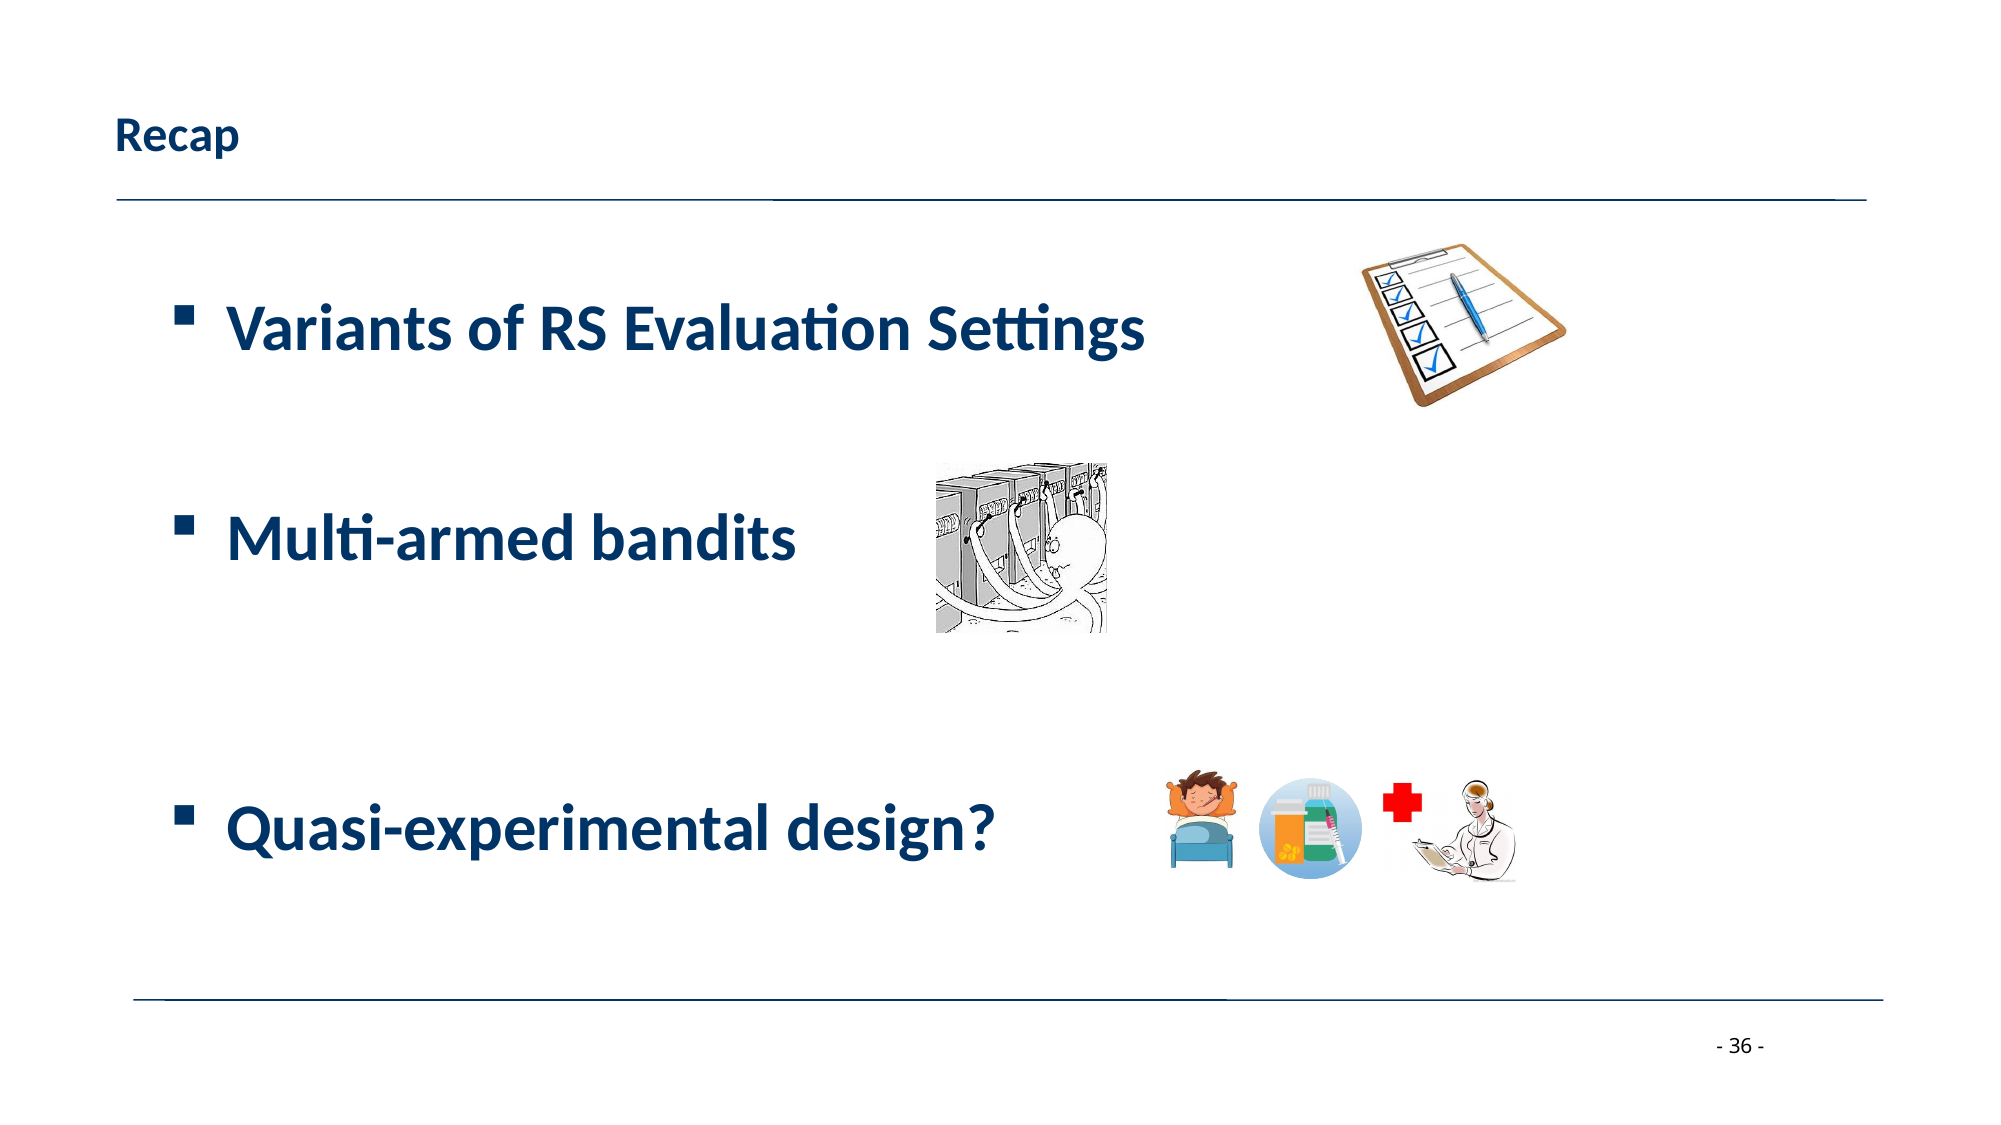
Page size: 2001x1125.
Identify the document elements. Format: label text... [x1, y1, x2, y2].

picture [1259, 778, 1363, 880]
picture [1381, 778, 1518, 884]
picture [1165, 768, 1241, 872]
picture [1354, 243, 1568, 410]
list Variants of RS Evaluation Settings Multi-armed bandits Quasi-experimental design? [154, 276, 1552, 1070]
title Recap [99, 37, 1901, 226]
picture [936, 462, 1107, 633]
